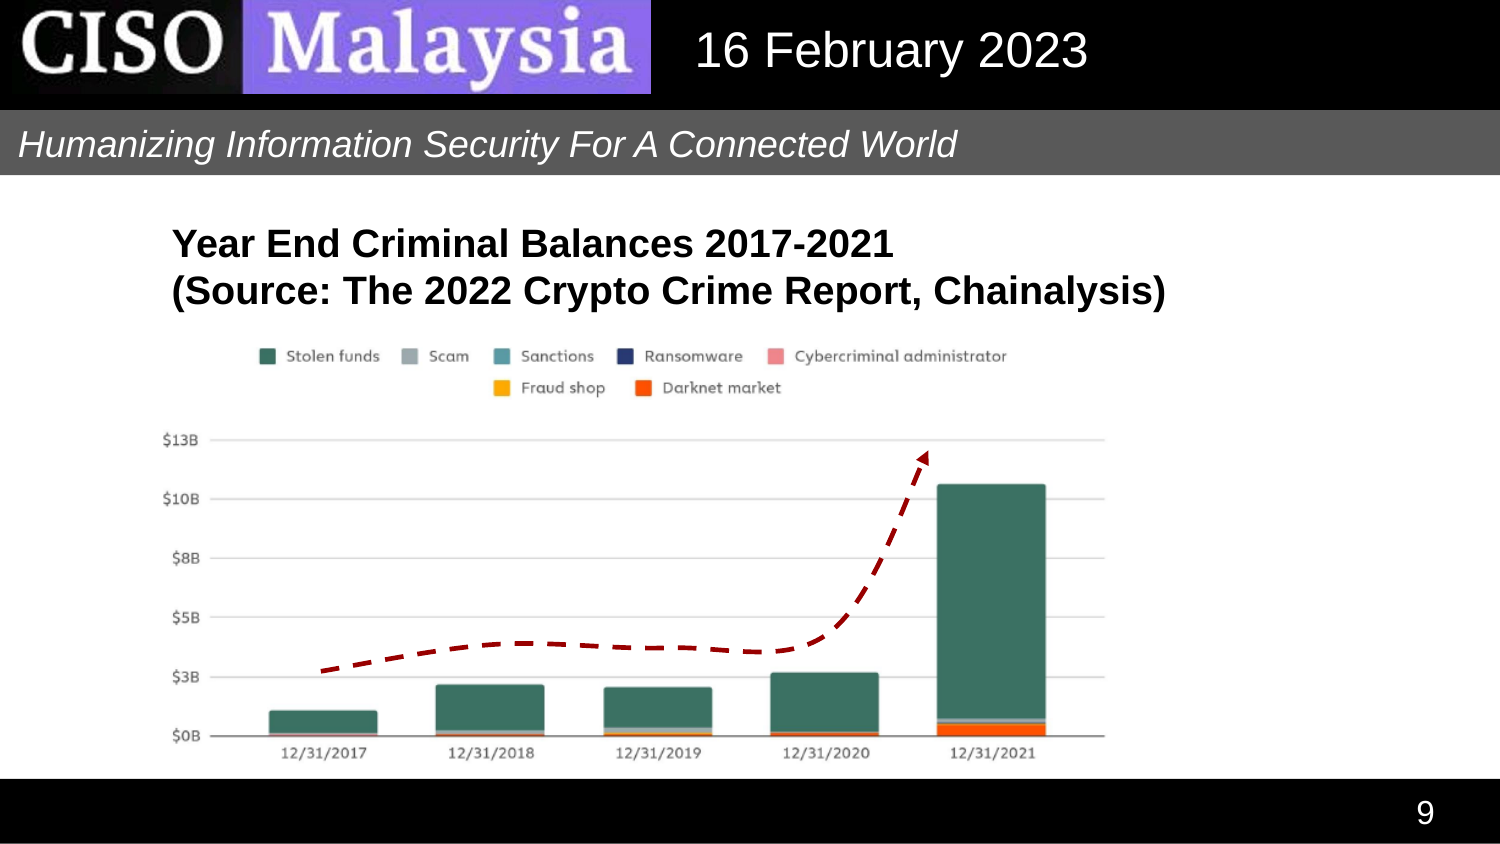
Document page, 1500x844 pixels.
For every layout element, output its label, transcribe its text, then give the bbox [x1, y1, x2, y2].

picture [12, 0, 651, 94]
slide_number 9 [1359, 778, 1450, 844]
picture [138, 335, 1164, 766]
text_box Year End Criminal Balances 2017-2021 (Source: The 2022 Crypto Crime Report, Chainalysis) [156, 202, 1409, 376]
